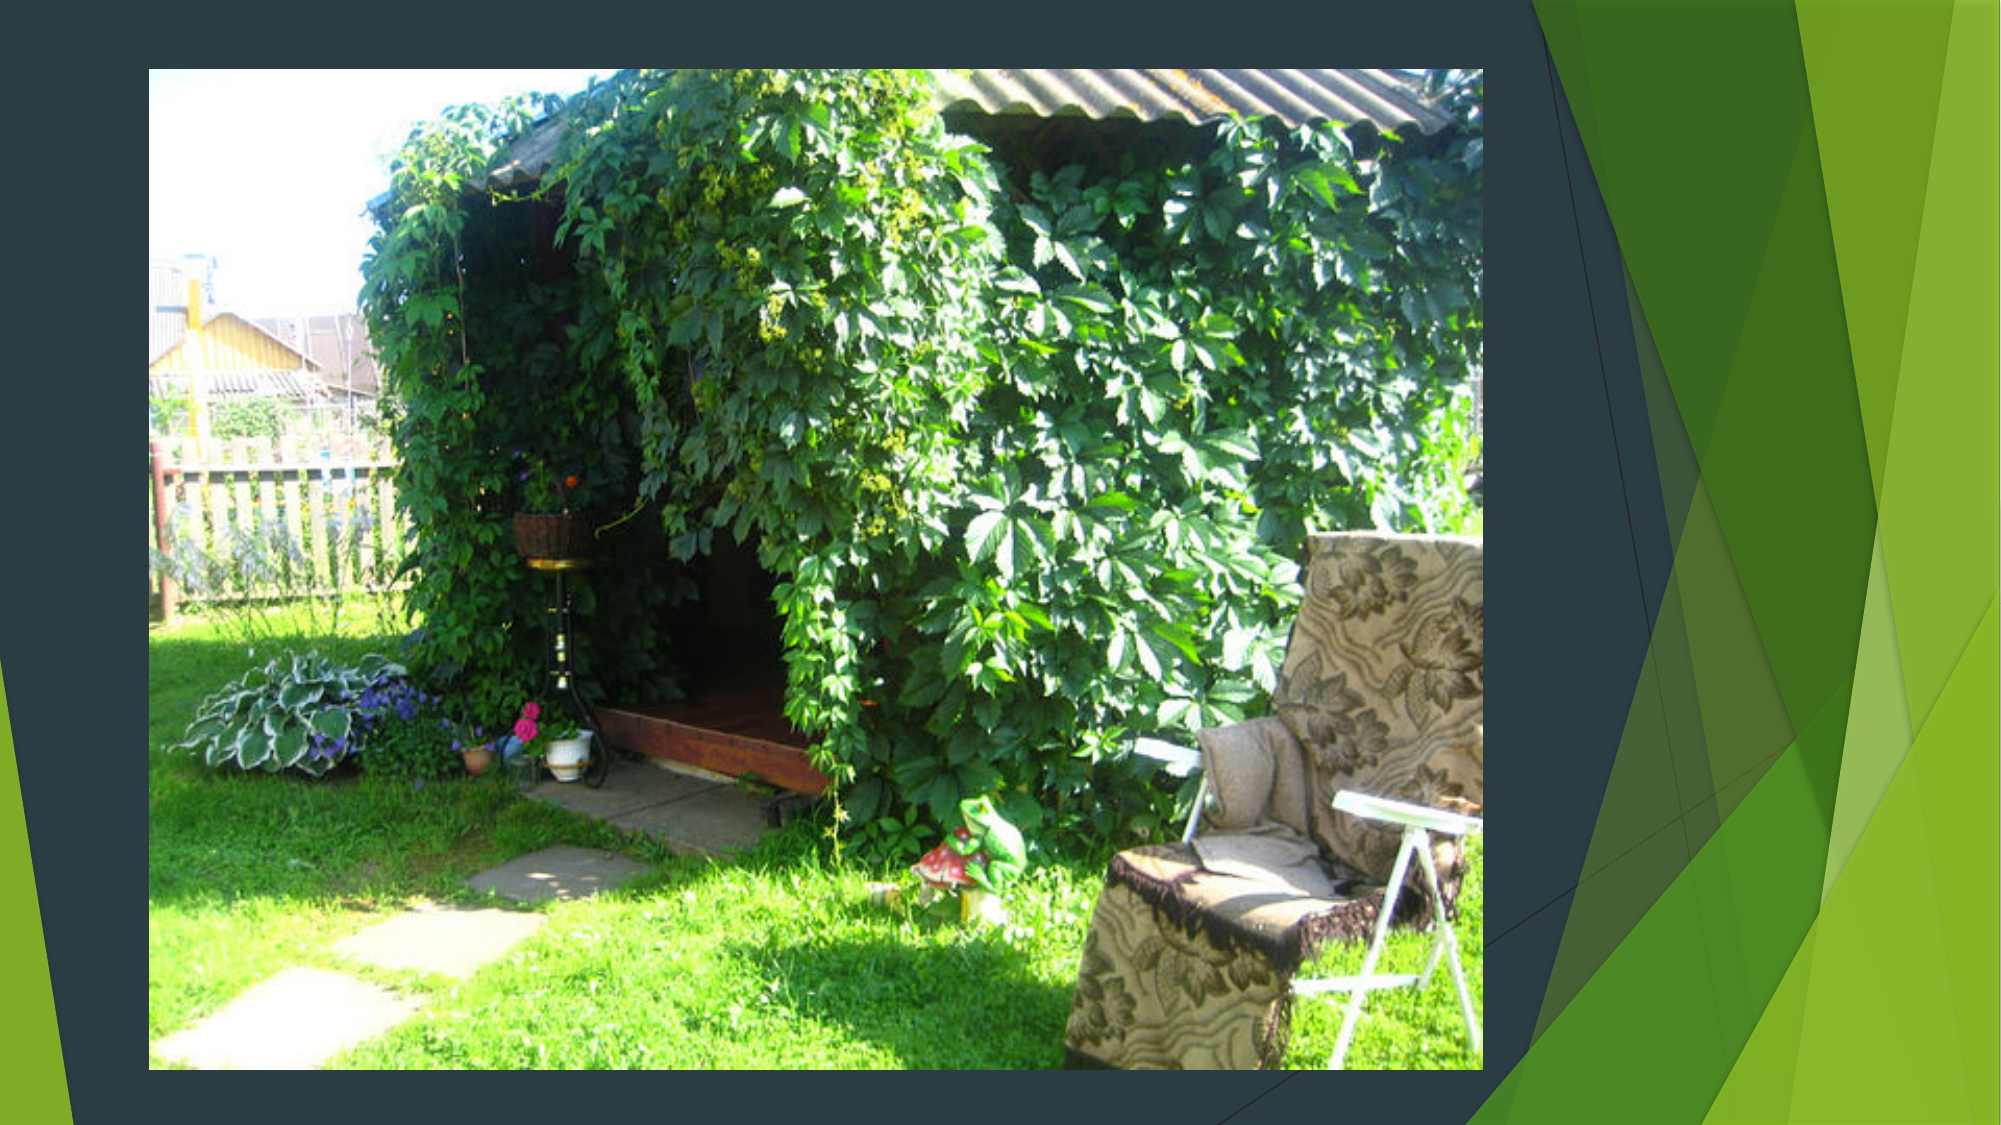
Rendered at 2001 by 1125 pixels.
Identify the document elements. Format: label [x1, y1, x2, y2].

picture [148, 68, 1484, 1070]
